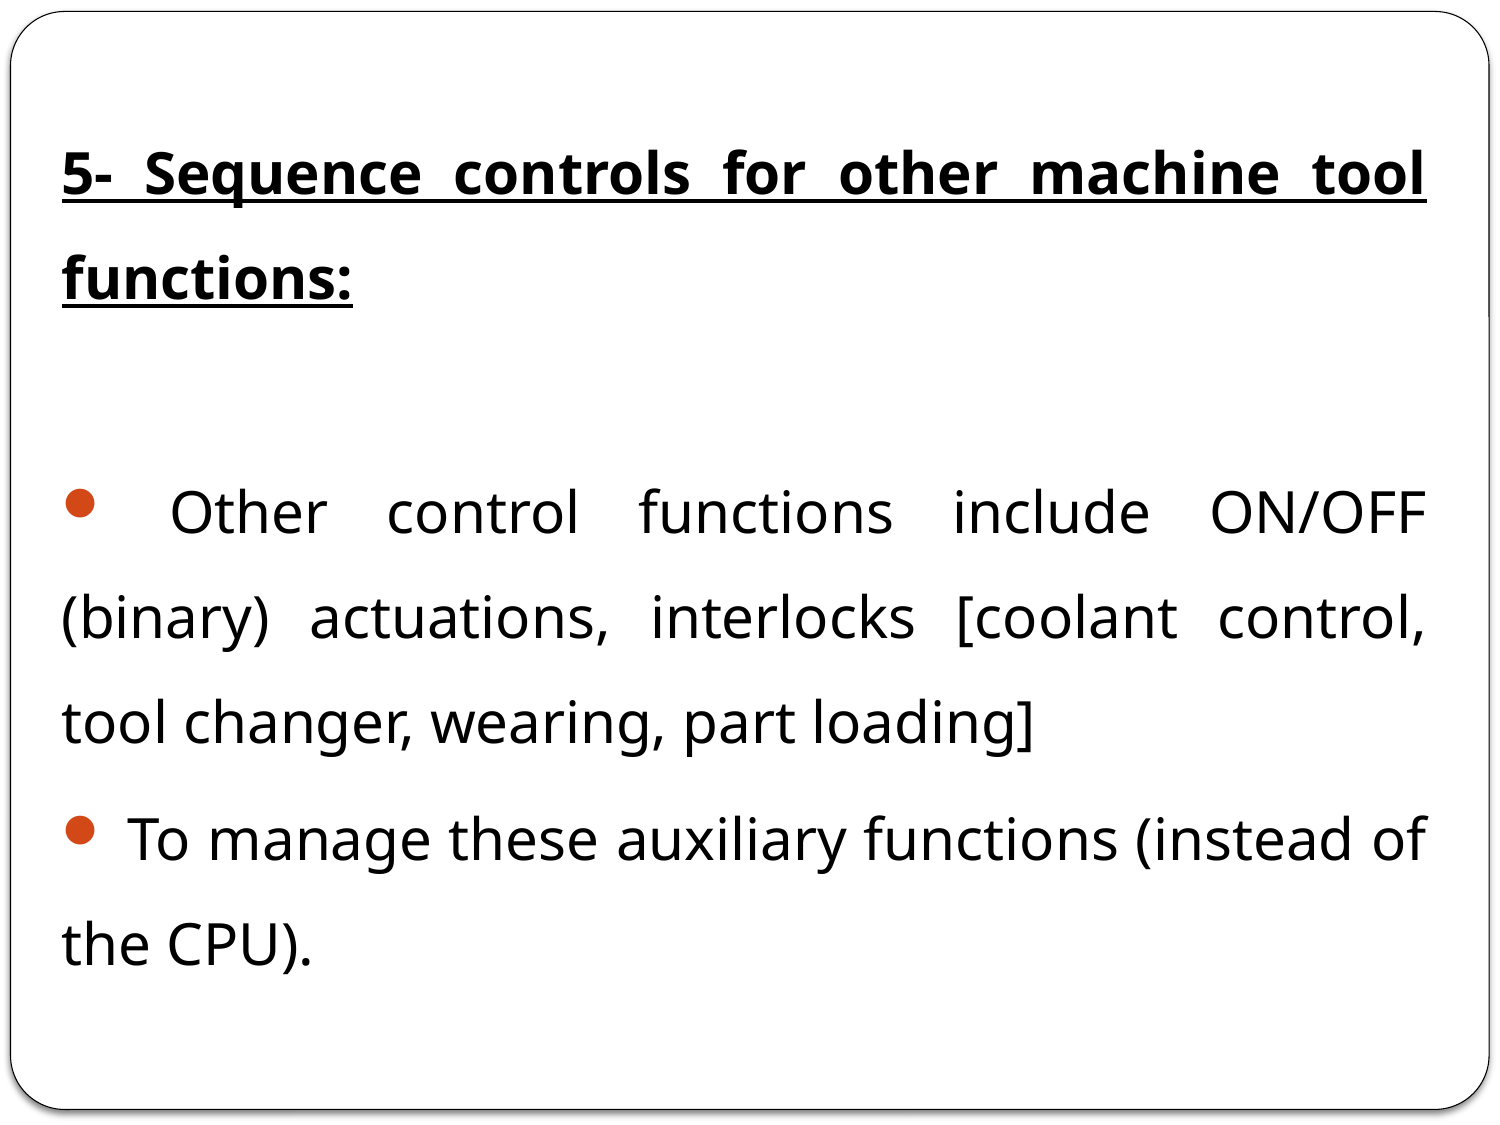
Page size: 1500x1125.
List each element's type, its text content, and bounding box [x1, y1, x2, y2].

list 5- Sequence controls for other machine tool functions: Other control functions include ON/OFF (binary) actuations, interlocks [coolant control, tool changer, wearing, part loading] To manage these auxiliary functions (instead of the CPU). [46, 93, 1442, 997]
